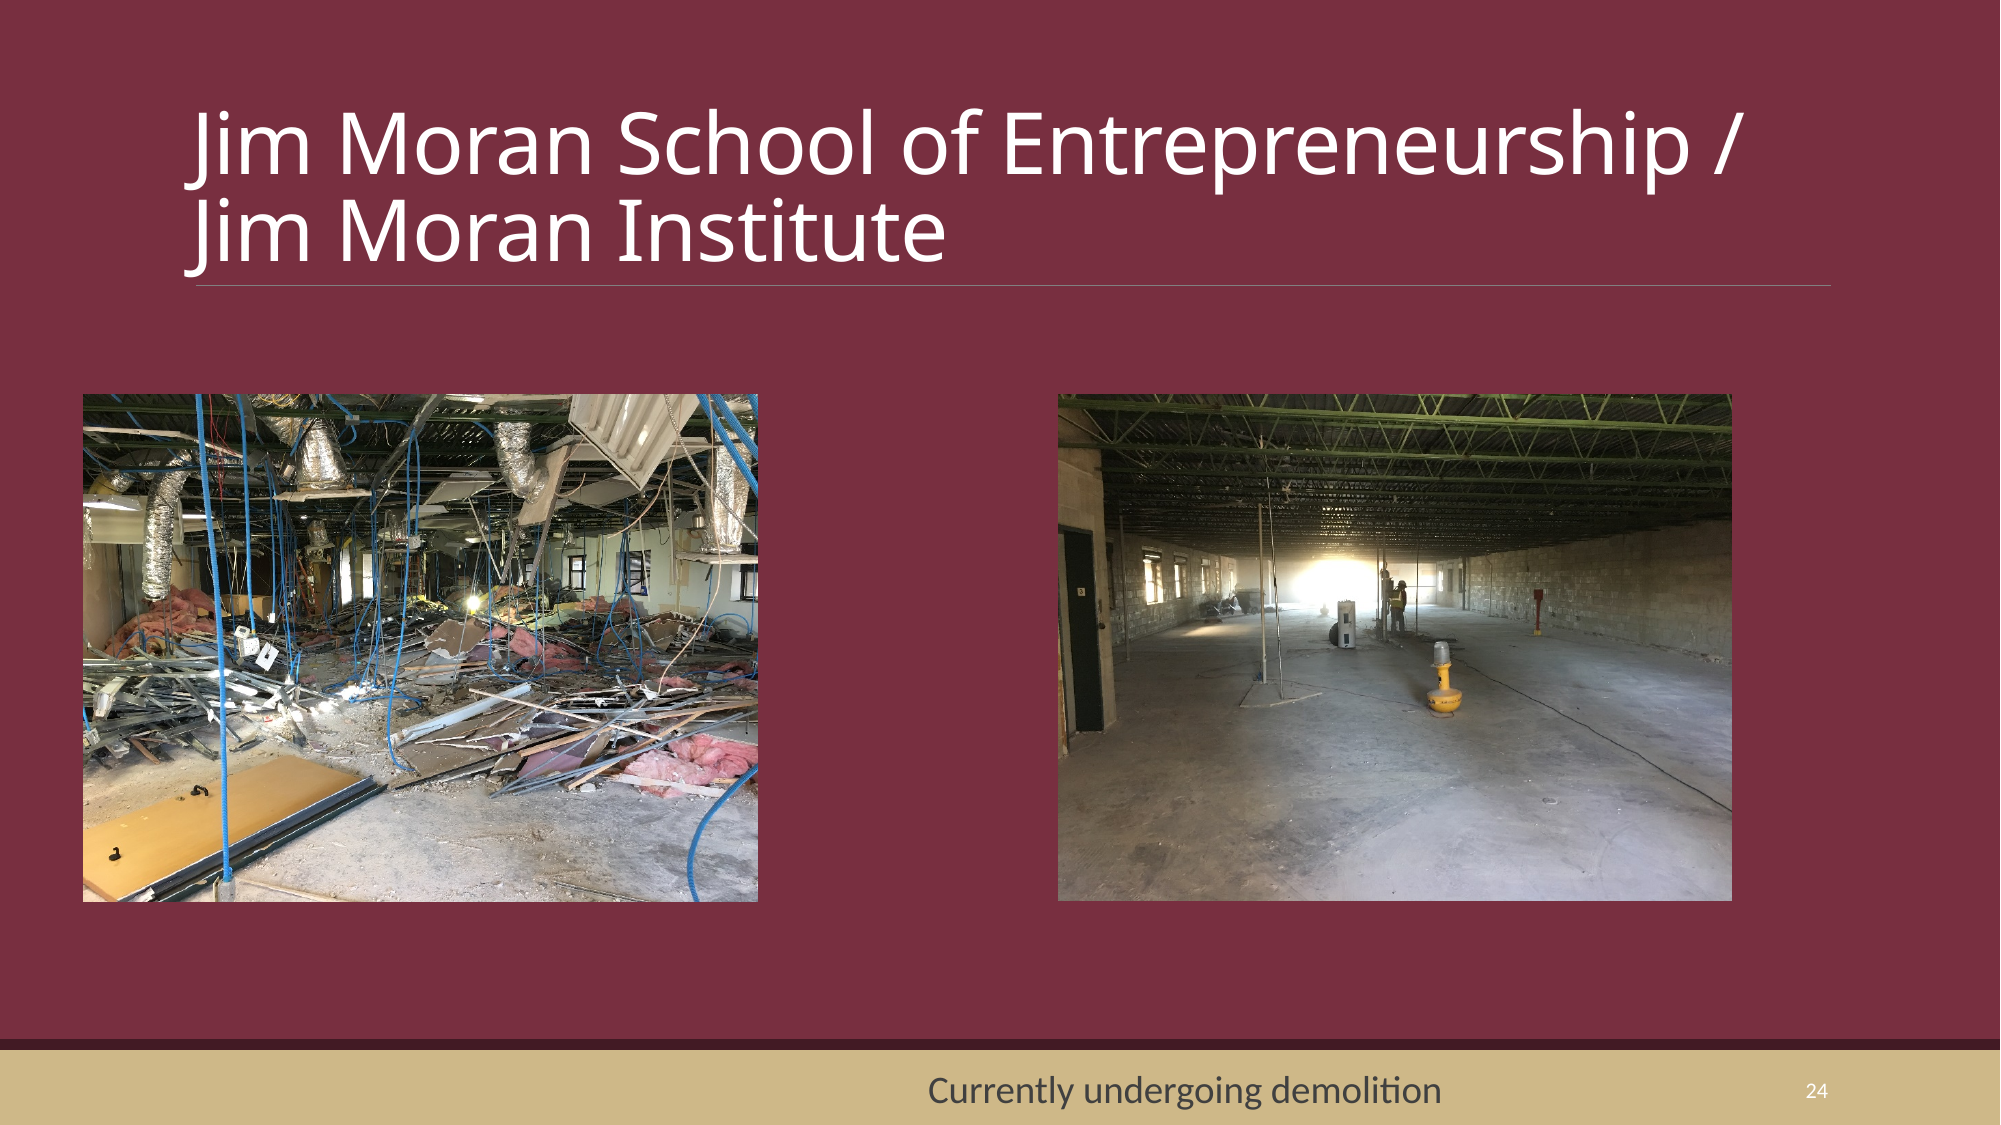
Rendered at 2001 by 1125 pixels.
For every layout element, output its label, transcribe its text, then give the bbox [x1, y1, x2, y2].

picture [1058, 393, 1733, 902]
title Jim Moran School of Entrepreneurship / Jim Moran Institute [180, 47, 1830, 285]
slide_number 24 [1624, 1059, 1840, 1120]
text_box Currently undergoing demolition [913, 1057, 1458, 1119]
picture [83, 393, 759, 902]
